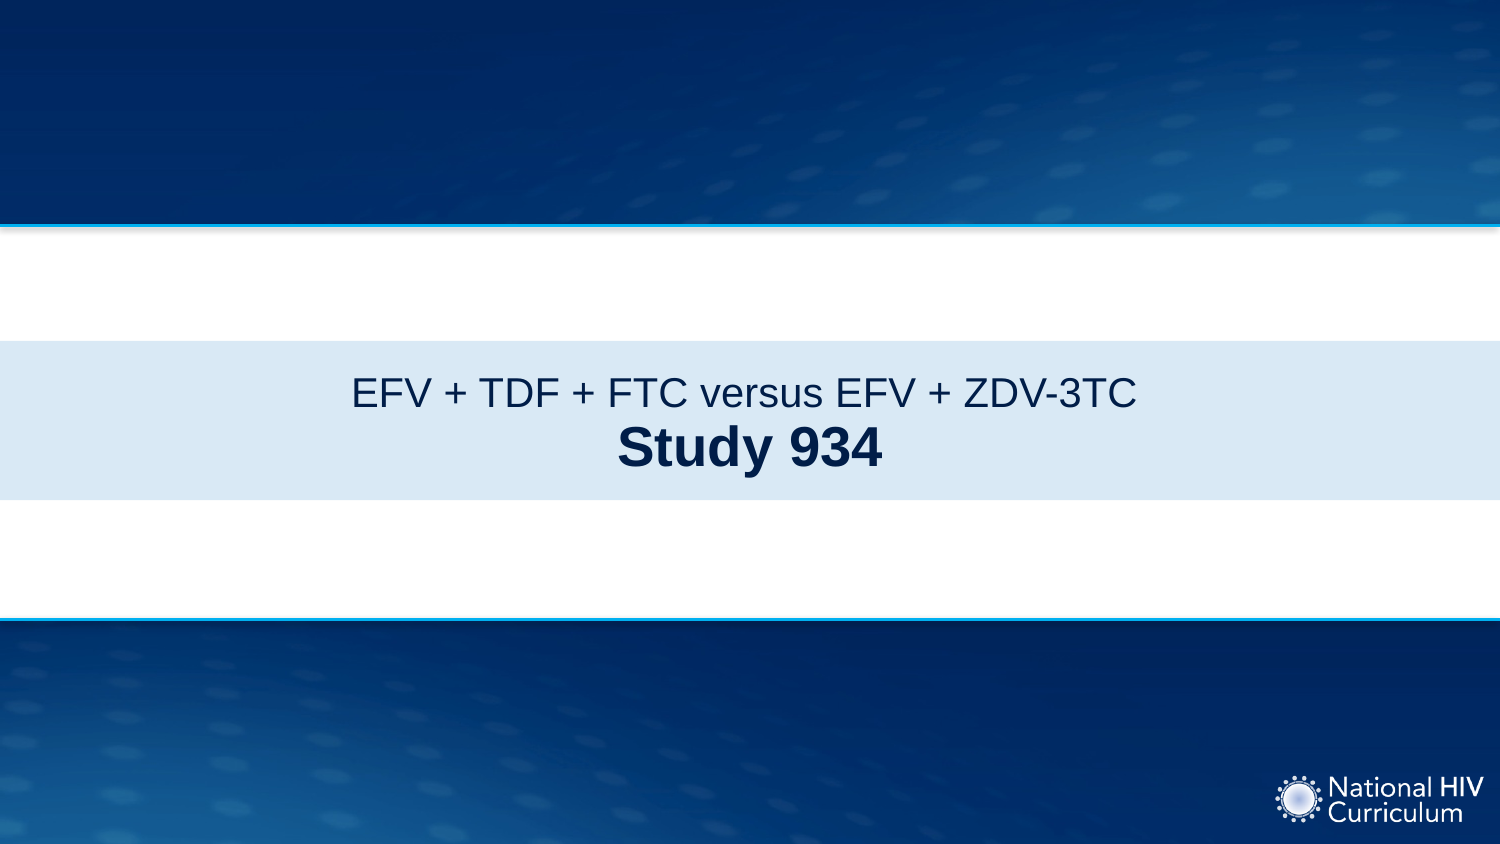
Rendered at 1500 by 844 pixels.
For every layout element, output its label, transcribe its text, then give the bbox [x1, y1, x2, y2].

picture [0, 622, 1500, 844]
picture [0, 0, 1500, 223]
title EFV + TDF + FTC versus EFV + ZDV-3TC Study 934 [75, 340, 1426, 498]
